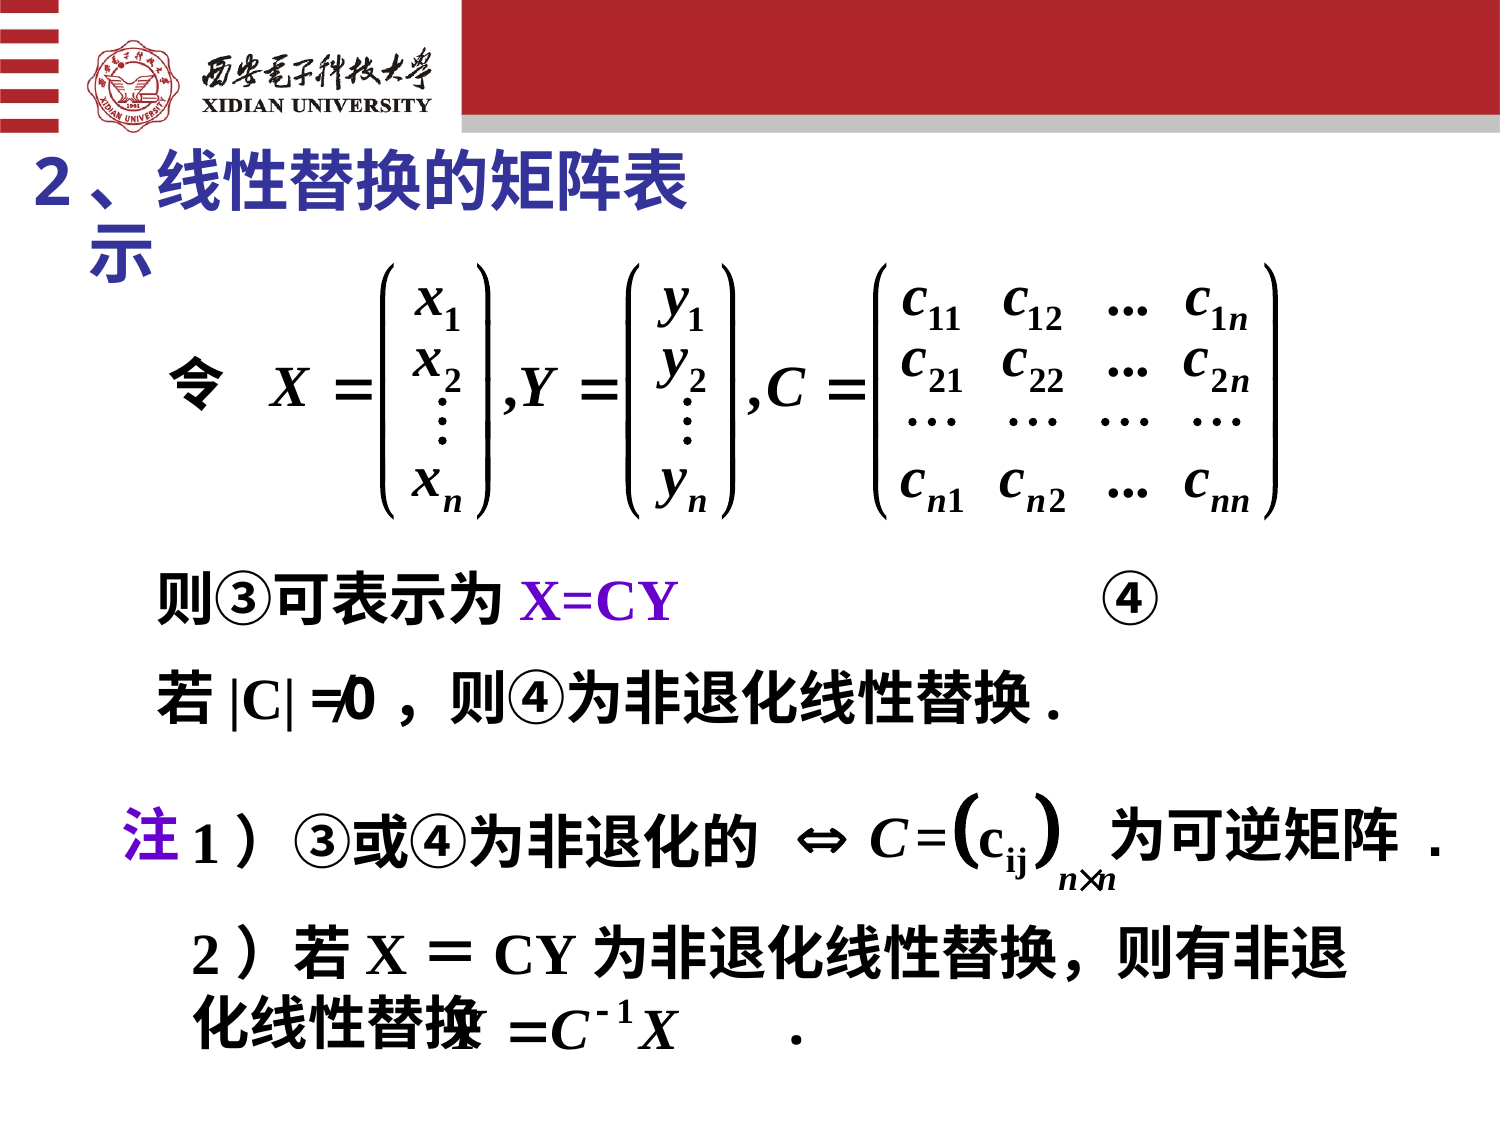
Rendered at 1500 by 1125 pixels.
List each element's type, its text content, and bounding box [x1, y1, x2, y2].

picture [0, 0, 1500, 1125]
text_box 则③可表示为X=CY ④ 若|C| ≠0，则④为非退化线性替换. [141, 554, 1500, 739]
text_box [176, 908, 1407, 1071]
text_box 注 [106, 790, 174, 876]
list 2、线性替换的矩阵表示 [17, 140, 764, 237]
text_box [165, 258, 1289, 524]
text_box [176, 790, 1454, 897]
